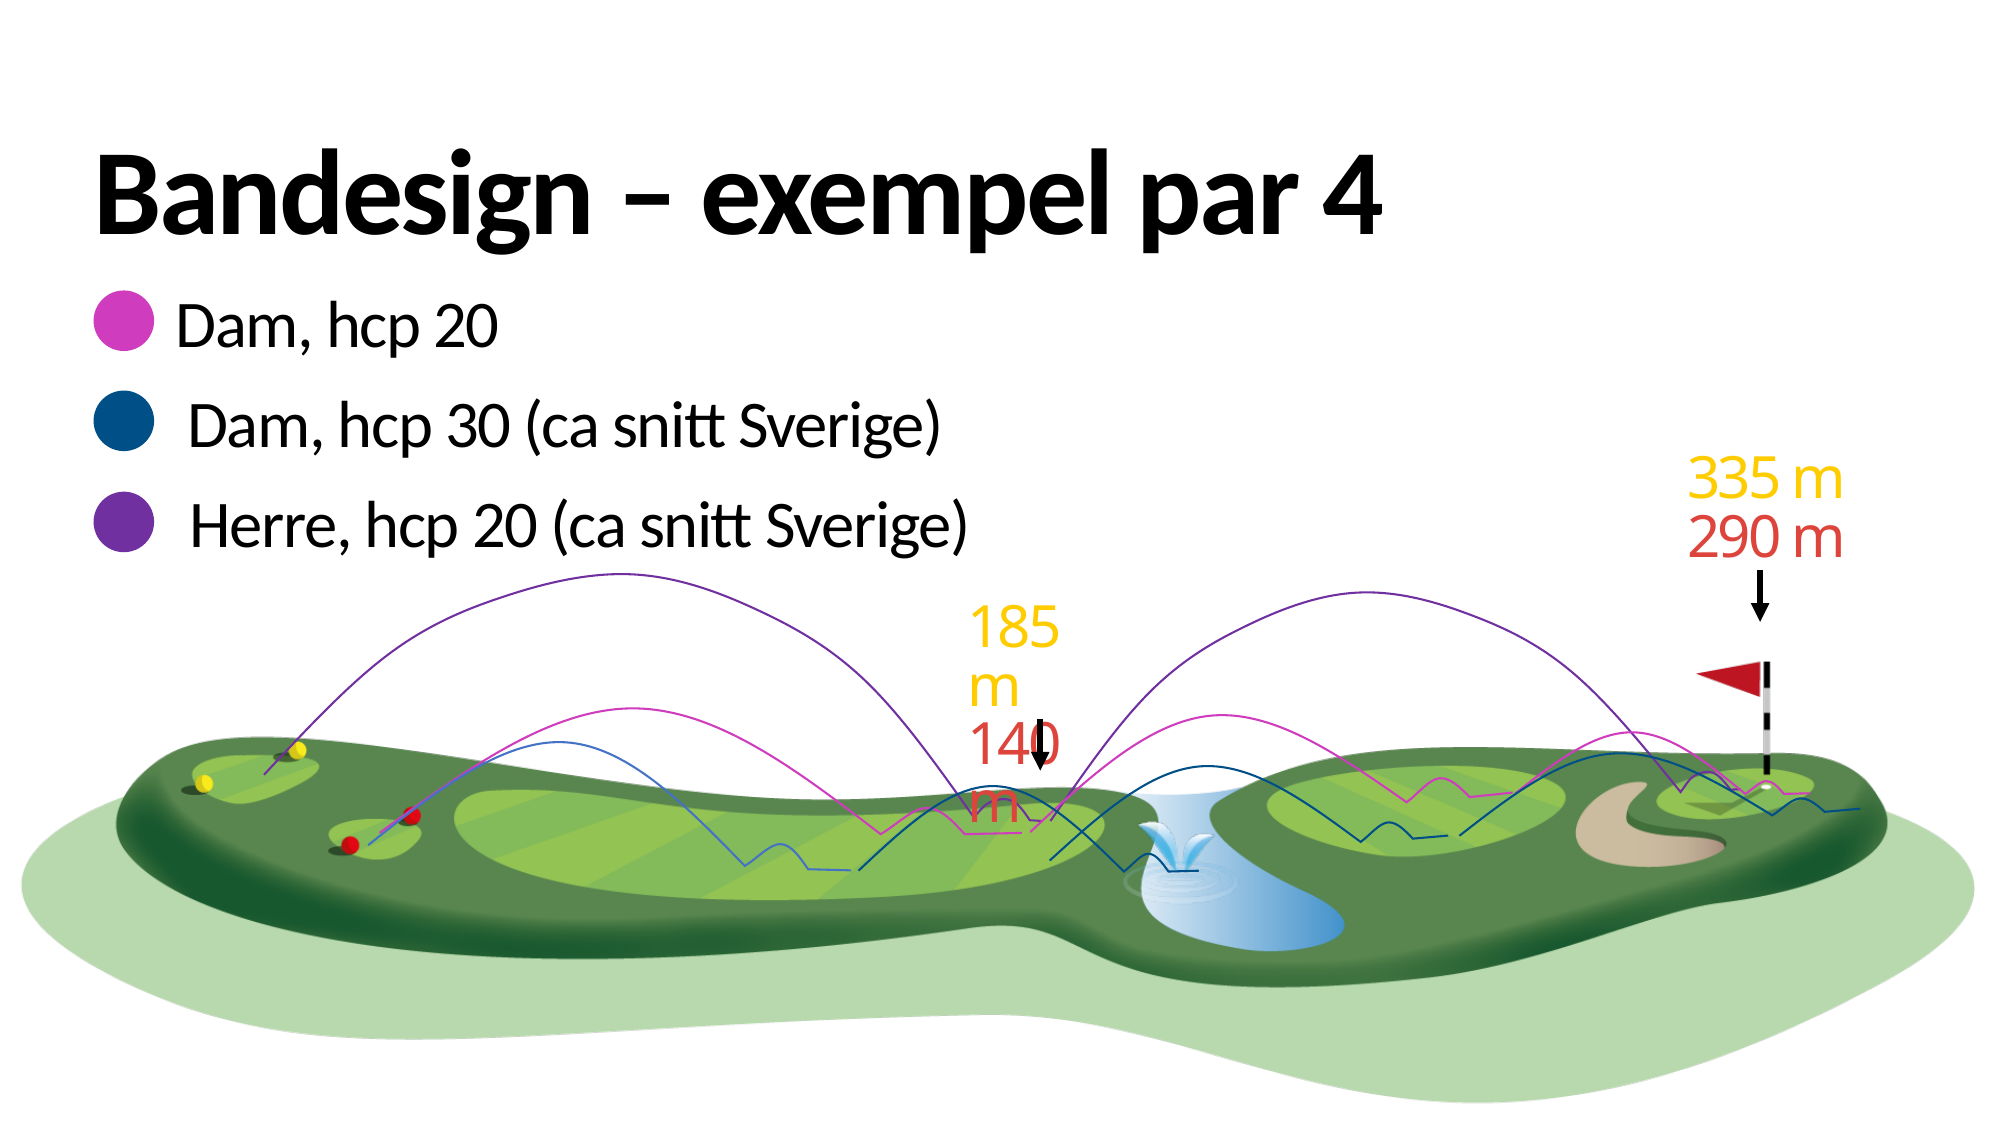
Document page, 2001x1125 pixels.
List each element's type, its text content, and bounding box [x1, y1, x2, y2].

text_box [92, 389, 156, 453]
text_box 185 m 140 m [952, 593, 1126, 643]
picture [0, 643, 2000, 1125]
text_box Herre, hcp 20 (ca snitt Sverige) [174, 473, 986, 569]
text_box [92, 490, 156, 554]
text_box [402, 573, 820, 643]
text_box [92, 289, 156, 353]
text_box Bandesign – exempel par 4 [93, 136, 1894, 301]
text_box Dam, hcp 30 (ca snitt Sverige) [172, 373, 959, 469]
text_box 335 m 290 m [1672, 444, 1876, 577]
text_box Dam, hcp 20 [160, 273, 515, 369]
text_box [1211, 591, 1534, 643]
